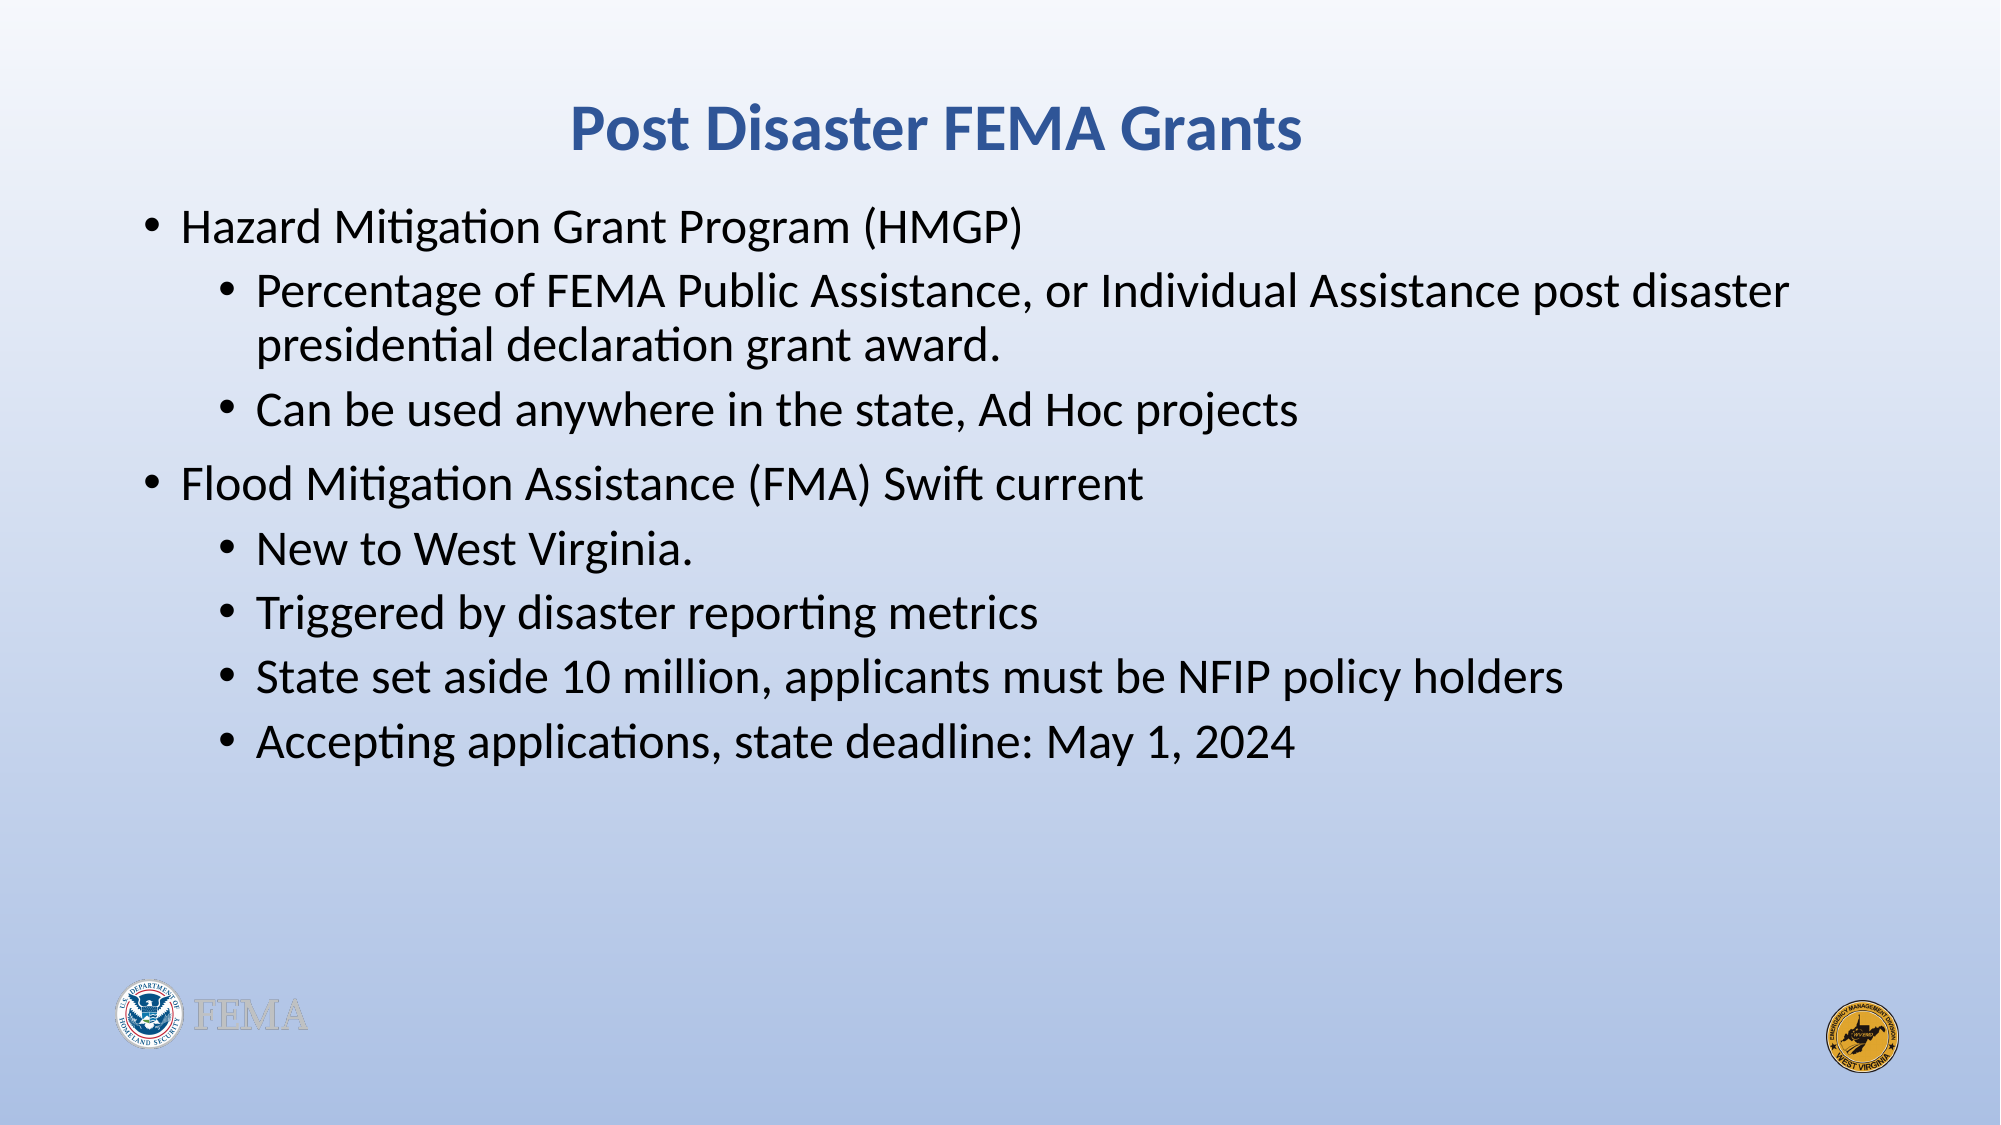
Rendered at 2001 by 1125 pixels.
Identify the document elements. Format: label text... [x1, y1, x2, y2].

picture [1826, 1000, 1899, 1073]
text_box Post Disaster FEMA Grants [252, 76, 1638, 172]
text_box Hazard Mitigation Grant Program (HMGP) Percentage of FEMA Public Assistance, or Individual Assistance post disaster presidential declaration grant award. Can be used anywhere in the state, Ad Hoc projects Flood Mitigation Assistance (FMA) Swift current New to West Virginia. Triggered by disaster reporting metrics State set aside 10 million, applicants must be NFIP policy holders Accepting applications, state deadline: May 1, 2024 [128, 192, 1863, 777]
picture [115, 979, 308, 1049]
slide_number [1412, 1042, 1863, 1103]
